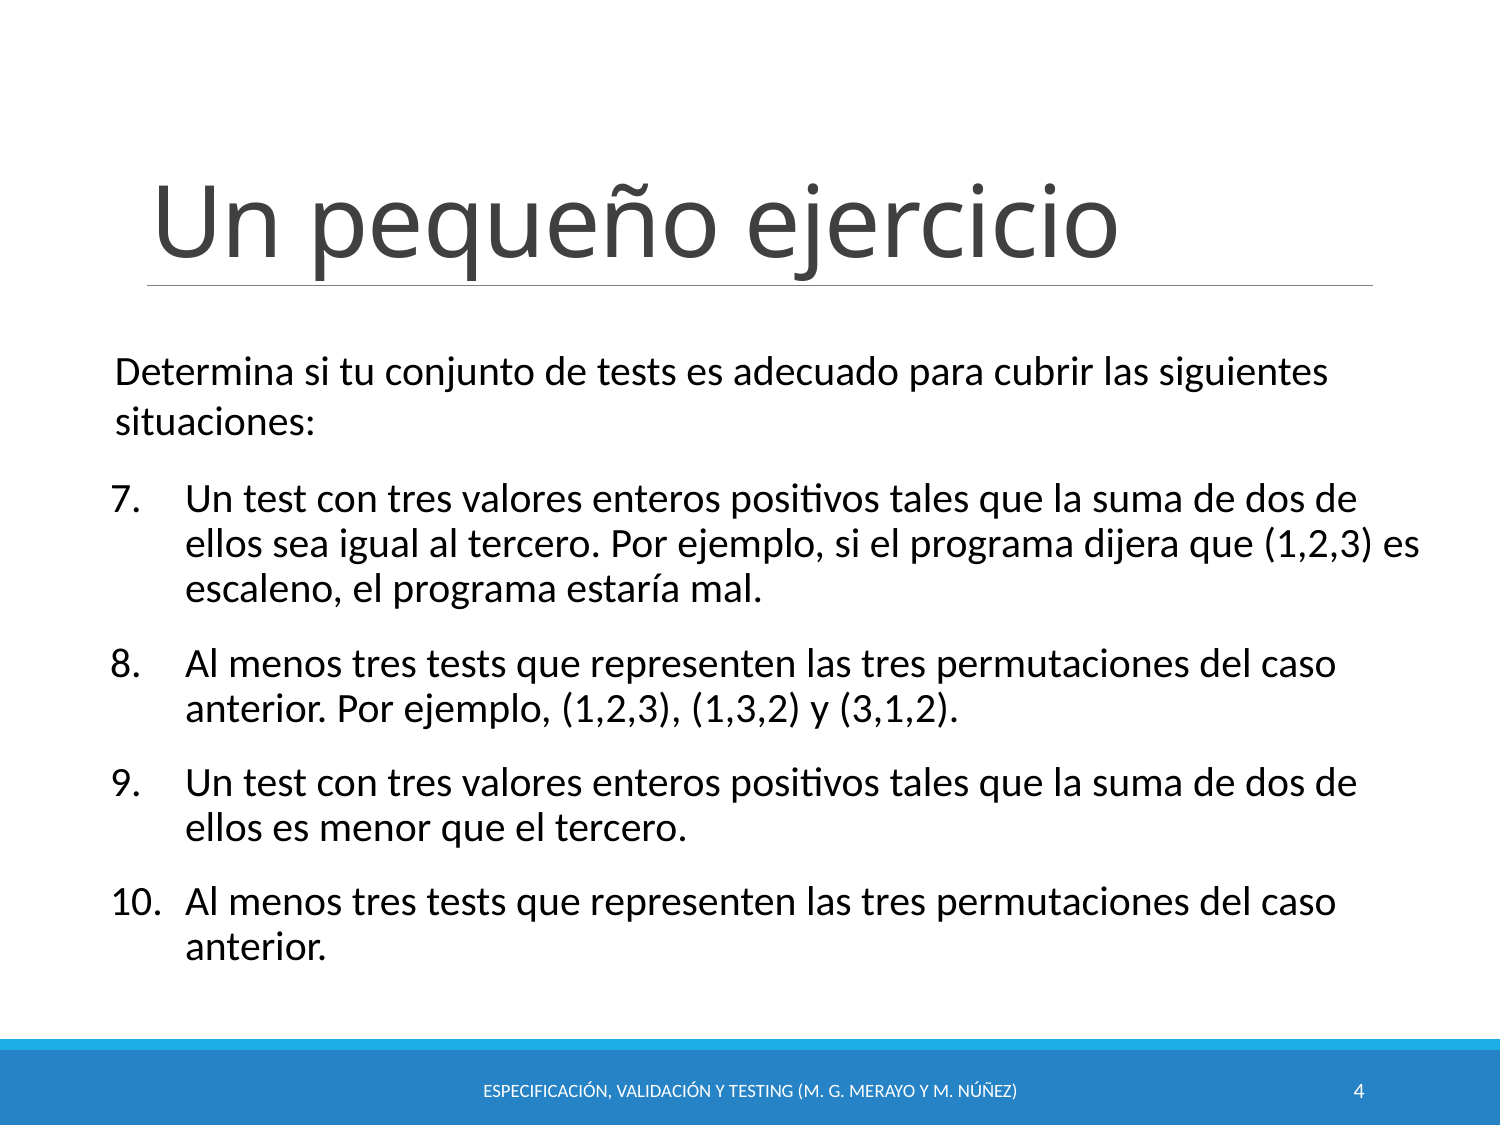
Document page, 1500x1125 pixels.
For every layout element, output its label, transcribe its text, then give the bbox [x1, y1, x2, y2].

title Un pequeño ejercicio [135, 47, 1373, 285]
text_box Determina si tu conjunto de tests es adecuado para cubrir las siguientes situaciones: [100, 336, 1424, 452]
list Un test con tres valores enteros positivos tales que la suma de dos de ellos sea igual al tercero. Por ejemplo, si el programa dijera que (1,2,3) es escaleno, el programa estaría mal. Al menos tres tests que representen las tres permutaciones del caso anterior. Por ejemplo, (1,2,3), (1,3,2) y (3,1,2). Un test con tres valores enteros positivos tales que la suma de dos de ellos es menor que el tercero. Al menos tres tests que representen las tres permutaciones del caso anterior. [110, 469, 1424, 1120]
slide_number 4 [1218, 1059, 1380, 1120]
footer Especificación, Validación y Testing (M. G. Merayo y M. Núñez) [453, 1059, 1047, 1120]
